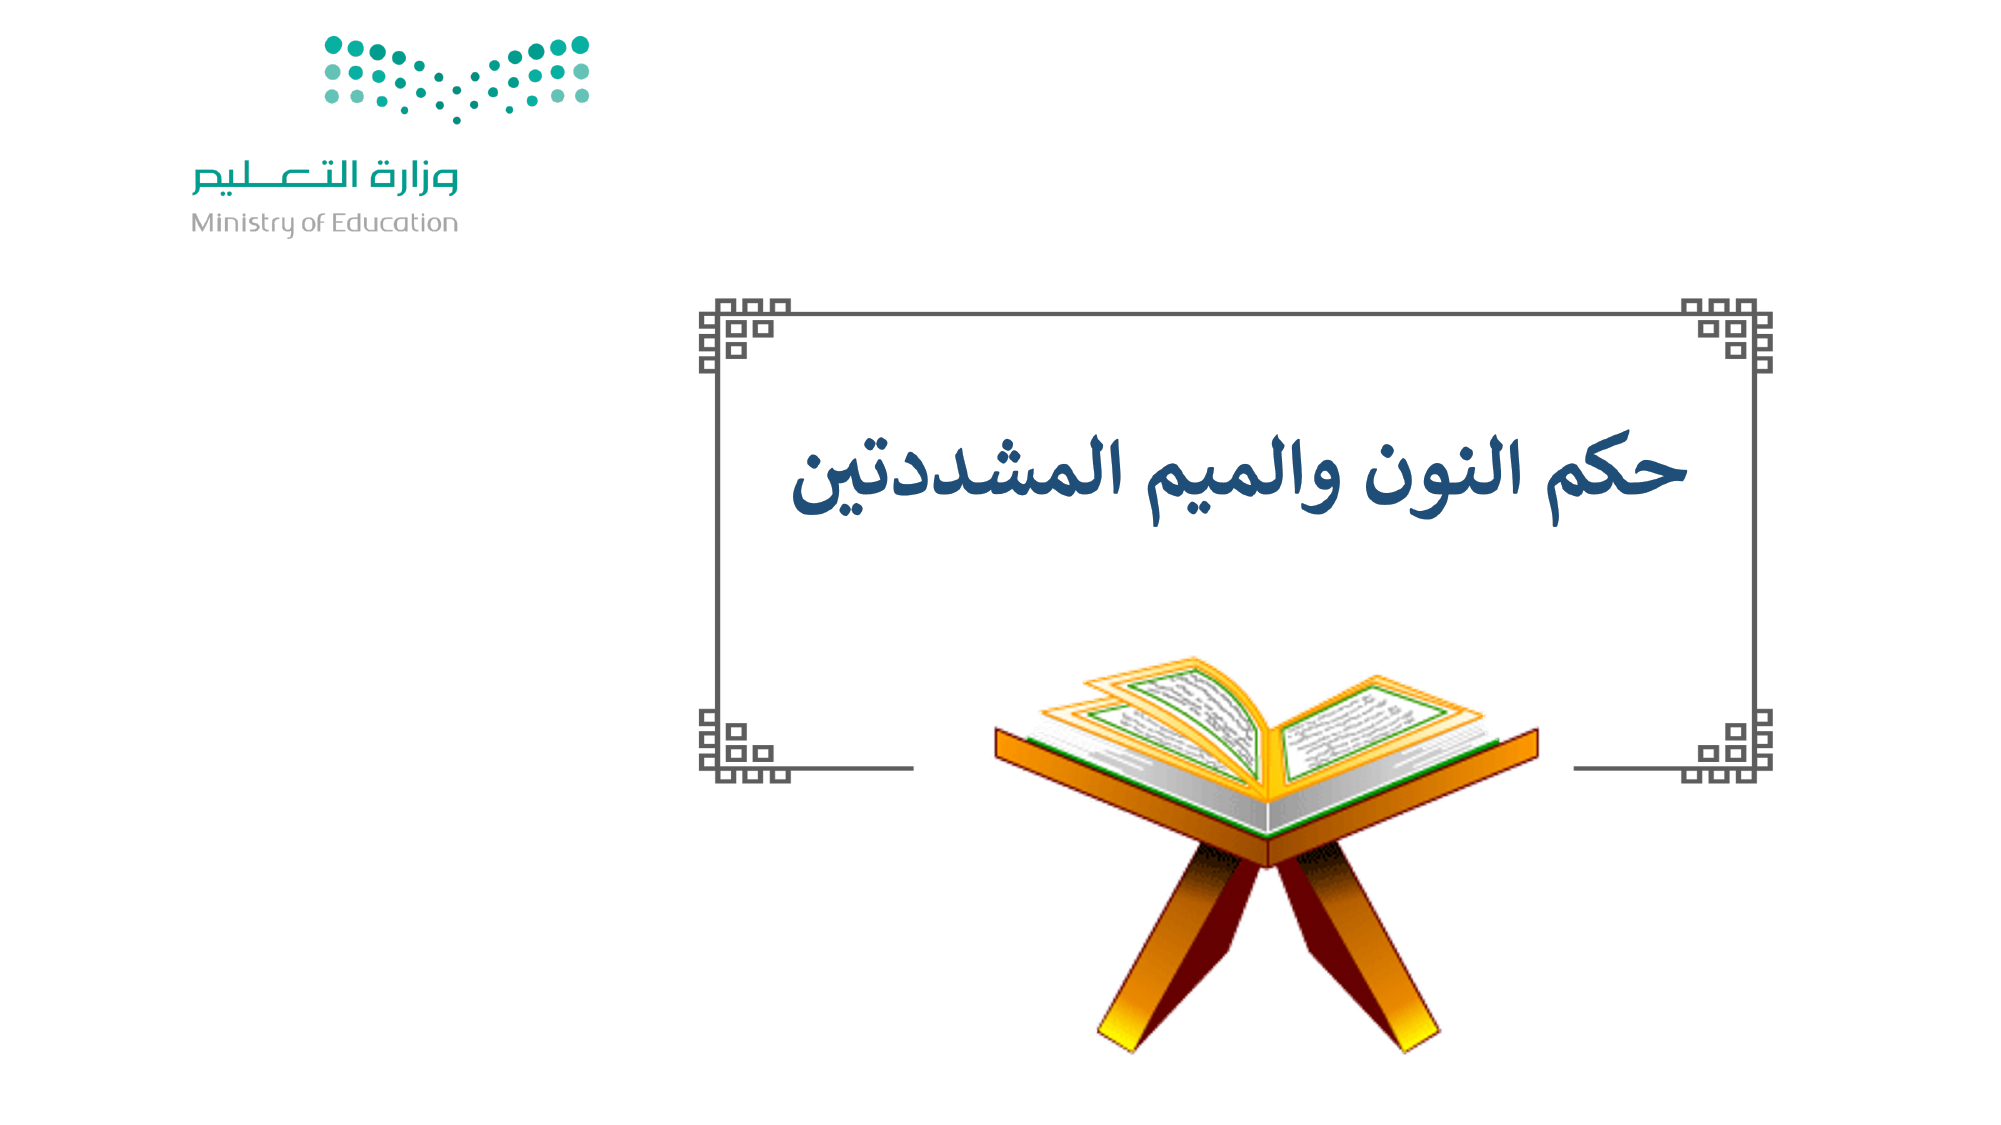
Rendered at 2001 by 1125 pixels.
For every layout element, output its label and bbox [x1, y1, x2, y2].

picture [192, 36, 1808, 1089]
